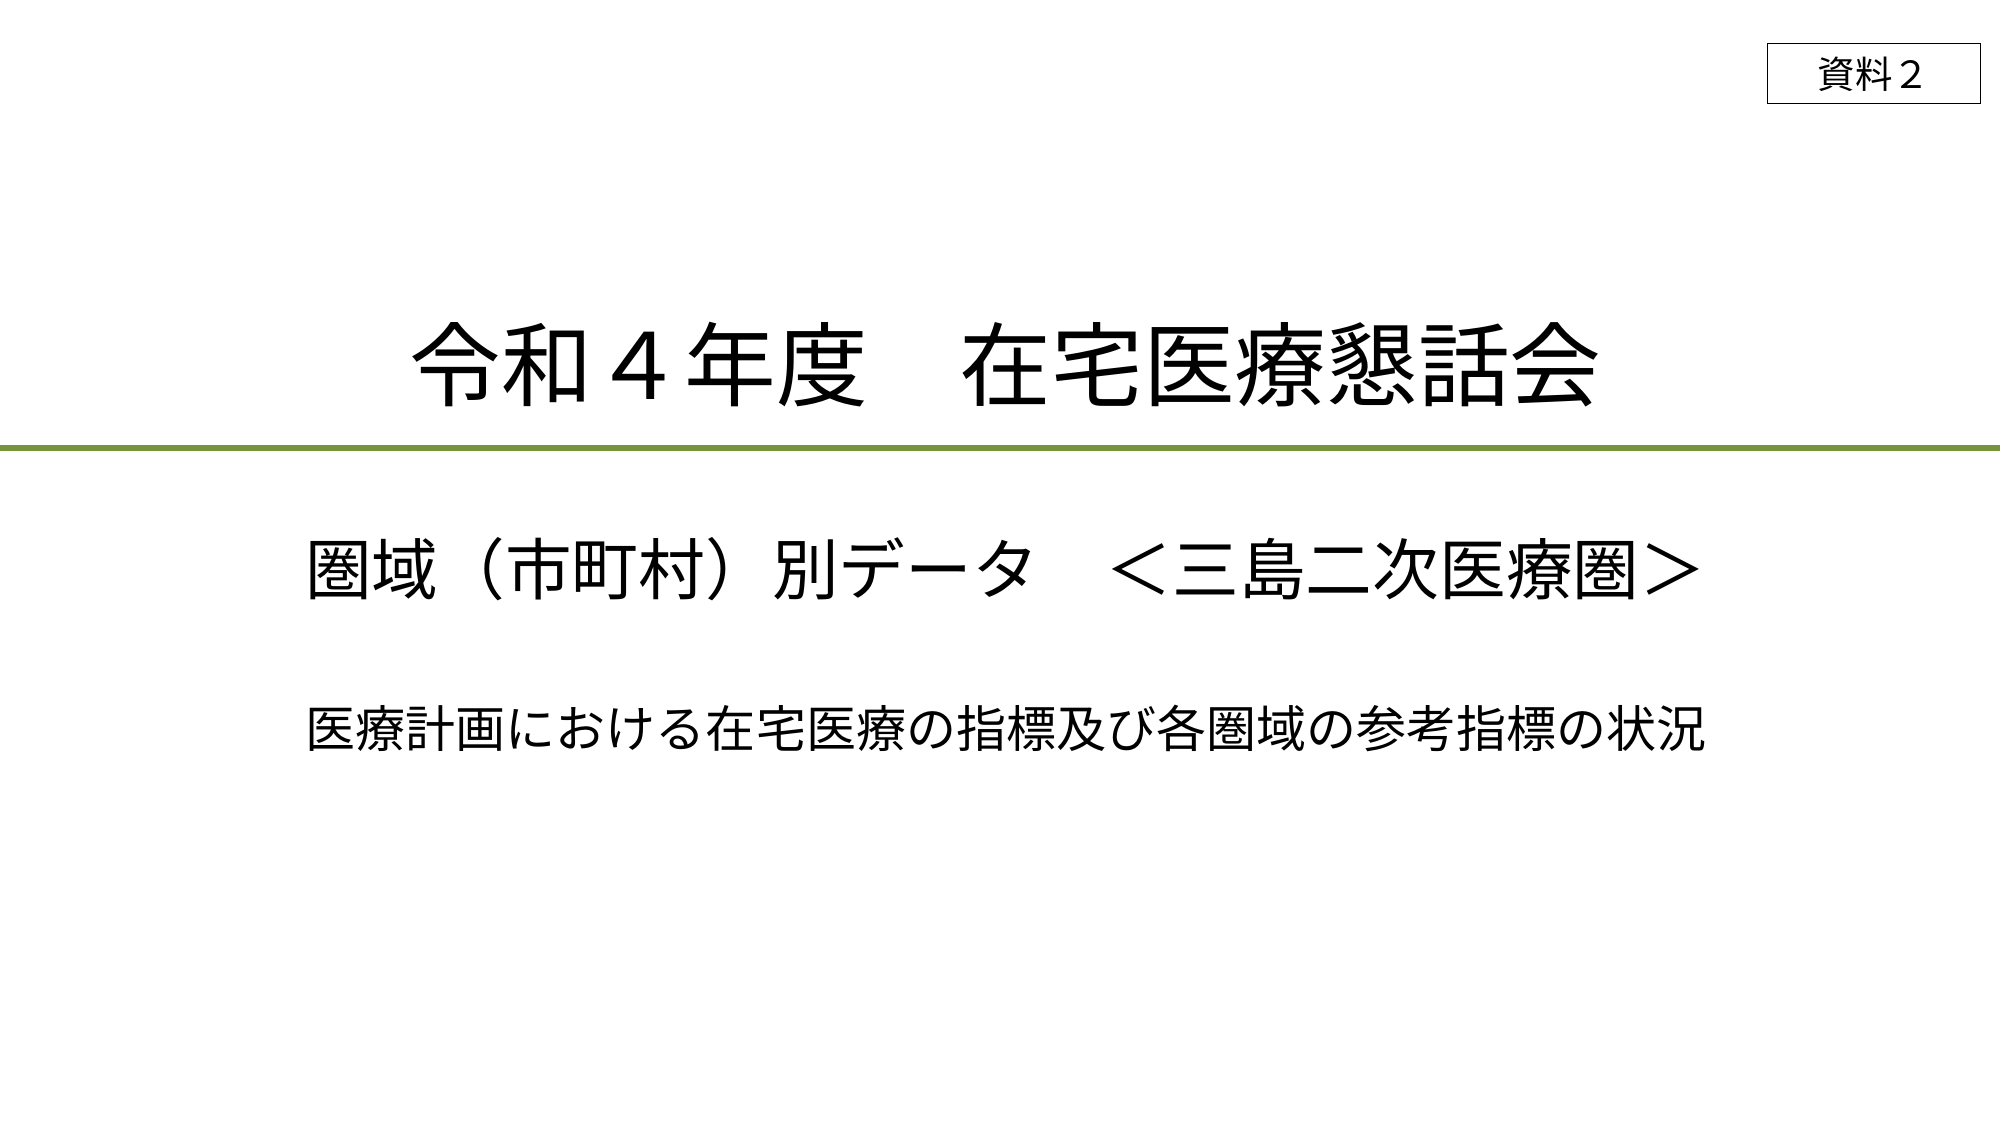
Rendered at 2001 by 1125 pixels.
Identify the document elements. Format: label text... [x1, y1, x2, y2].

text_box 資料２ [1767, 43, 1981, 104]
title 令和４年度 在宅医療懇話会 圏域（市町村）別データ ＜三島二次医療圏＞ 医療計画における在宅医療の指標及び各圏域の参考指標の状況 [173, 243, 1839, 445]
title 令和４年度 在宅医療懇話会 圏域（市町村）別データ ＜三島二次医療圏＞ 医療計画における在宅医療の指標及び各圏域の参考指標の状況 [173, 460, 1839, 823]
